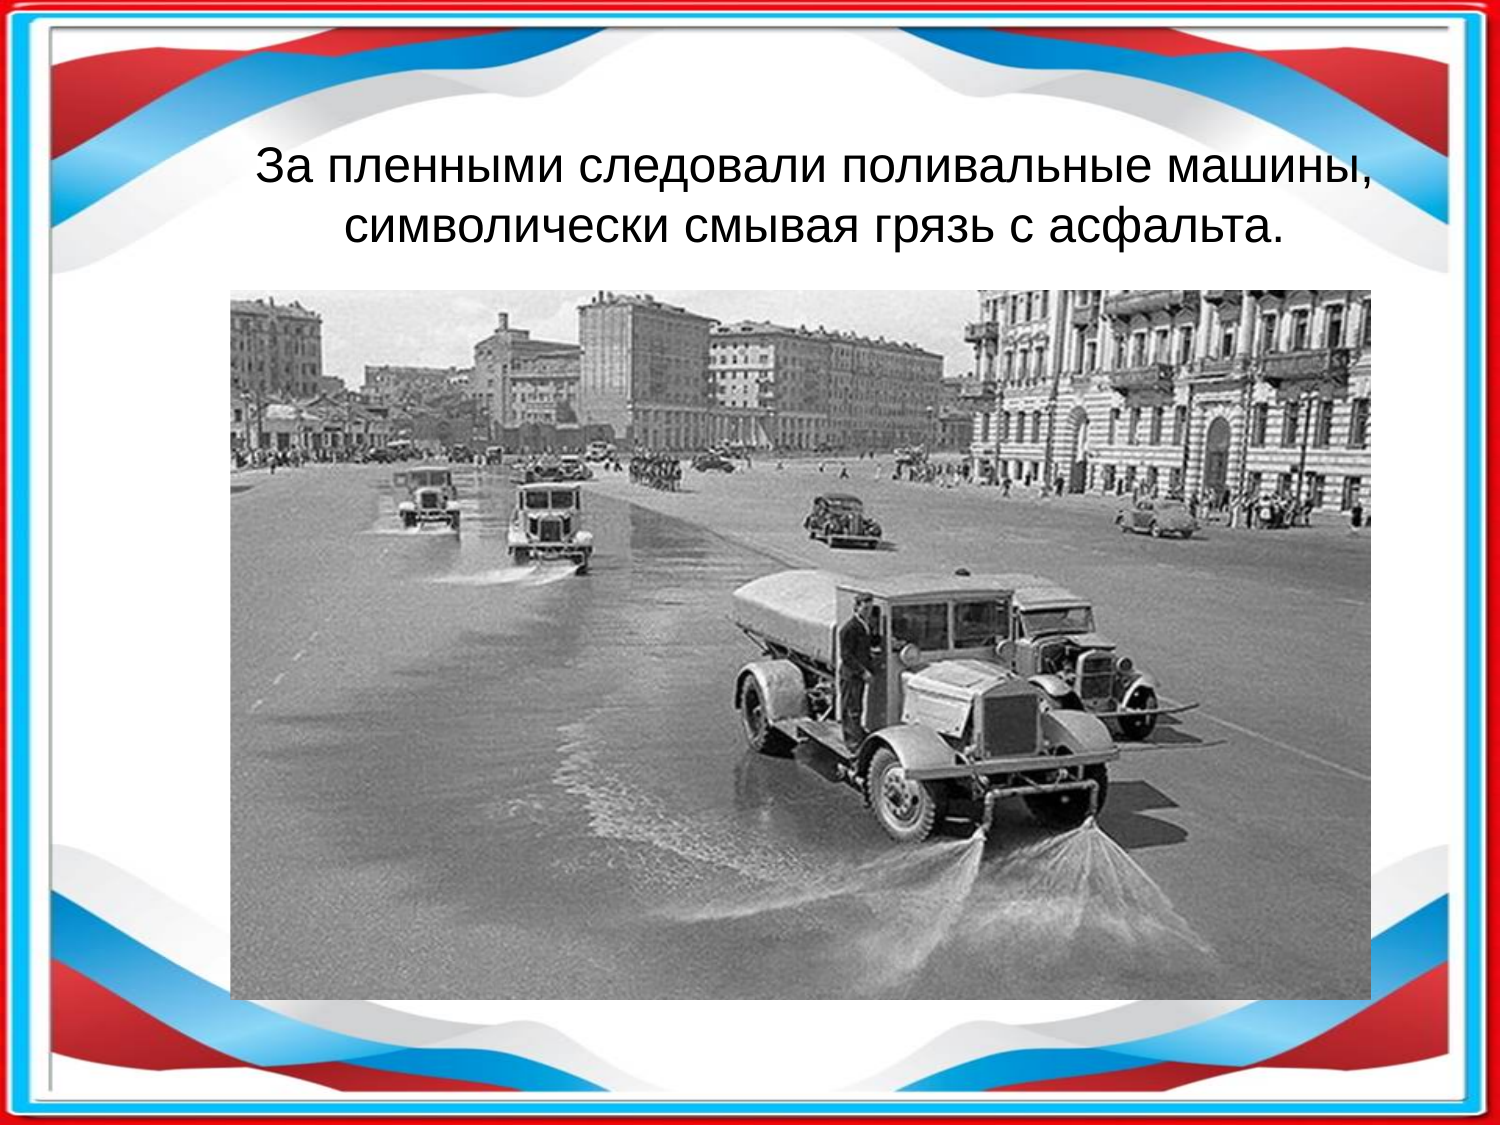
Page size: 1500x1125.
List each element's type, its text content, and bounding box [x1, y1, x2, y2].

picture [0, 242, 1500, 1125]
picture [27, 242, 1471, 1105]
text_box За пленными следовали поливальные машины, символически смывая грязь с асфальта. [194, 125, 1435, 306]
text_box [0, 0, 1500, 242]
